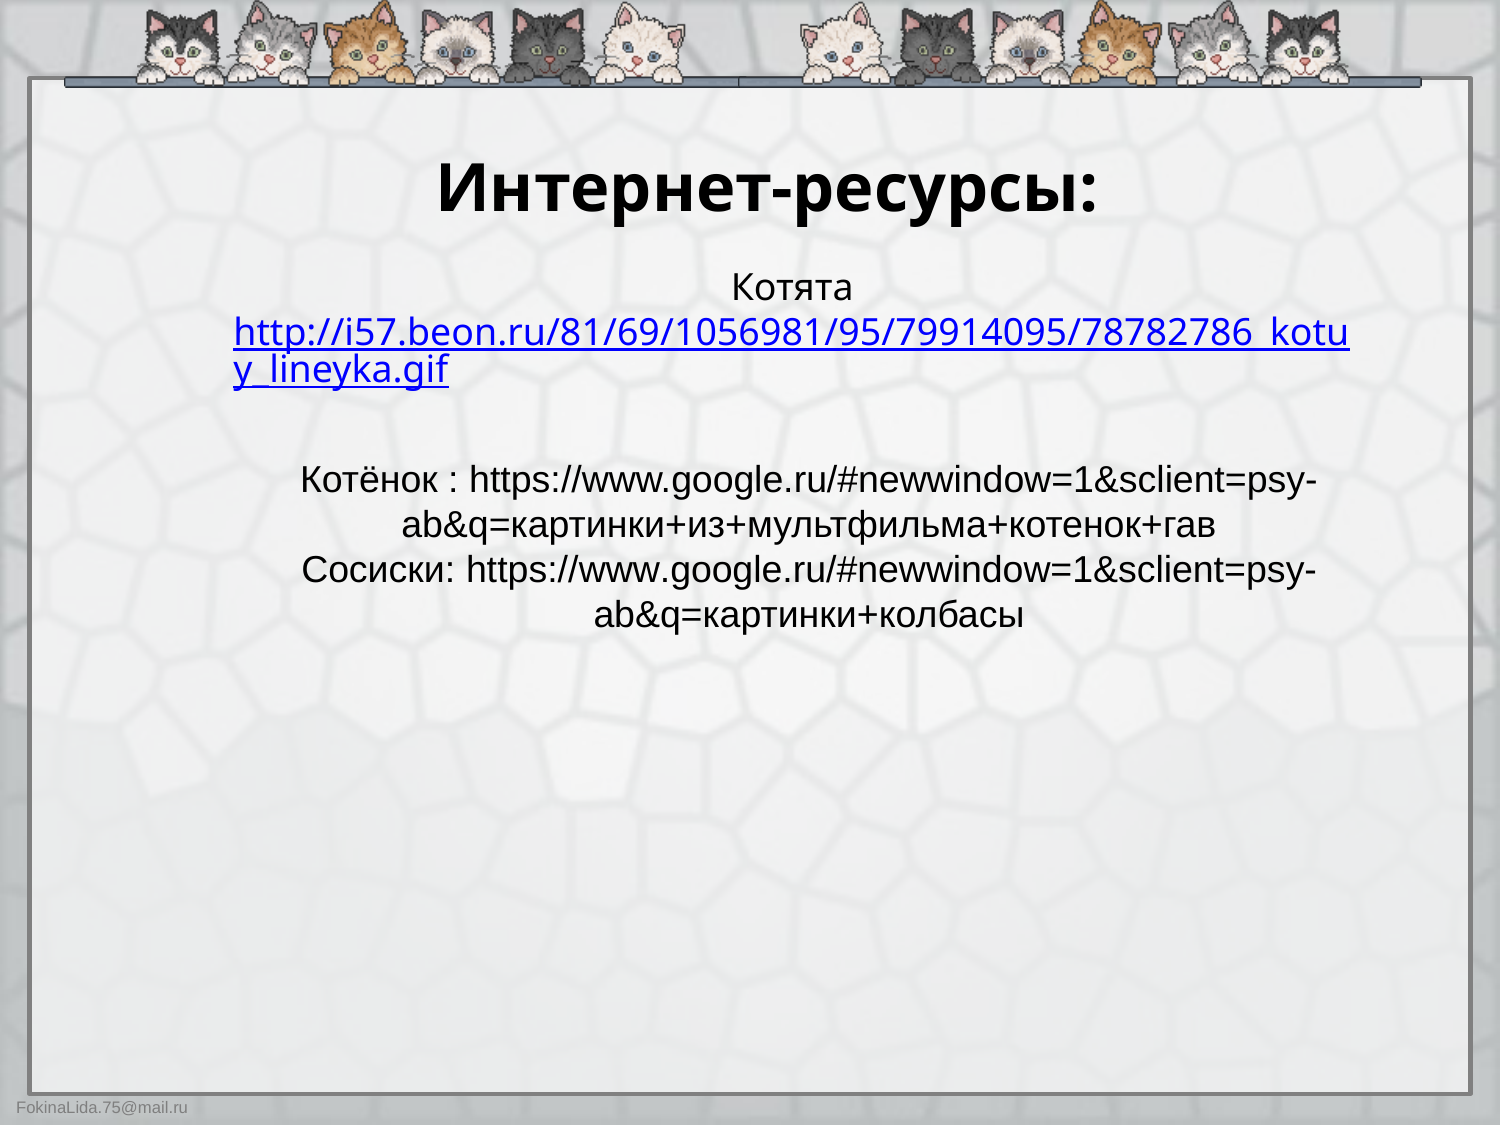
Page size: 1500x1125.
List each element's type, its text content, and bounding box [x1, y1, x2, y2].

text_box Интернет-ресурсы: [420, 137, 1114, 232]
text_box Котёнок : https://www.google.ru/#newwindow=1&sclient=psy-ab&q=картинки+из+мультфильма+котенок+гав Cосиски: https://www.google.ru/#newwindow=1&sclient=psy-ab&q=картинки+колбасы [218, 447, 1400, 687]
picture [0, 0, 1500, 1125]
text_box Котята http://i57.beon.ru/81/69/1056981/95/79914095/78782786_kotuy_lineyka.gif [218, 255, 1376, 412]
